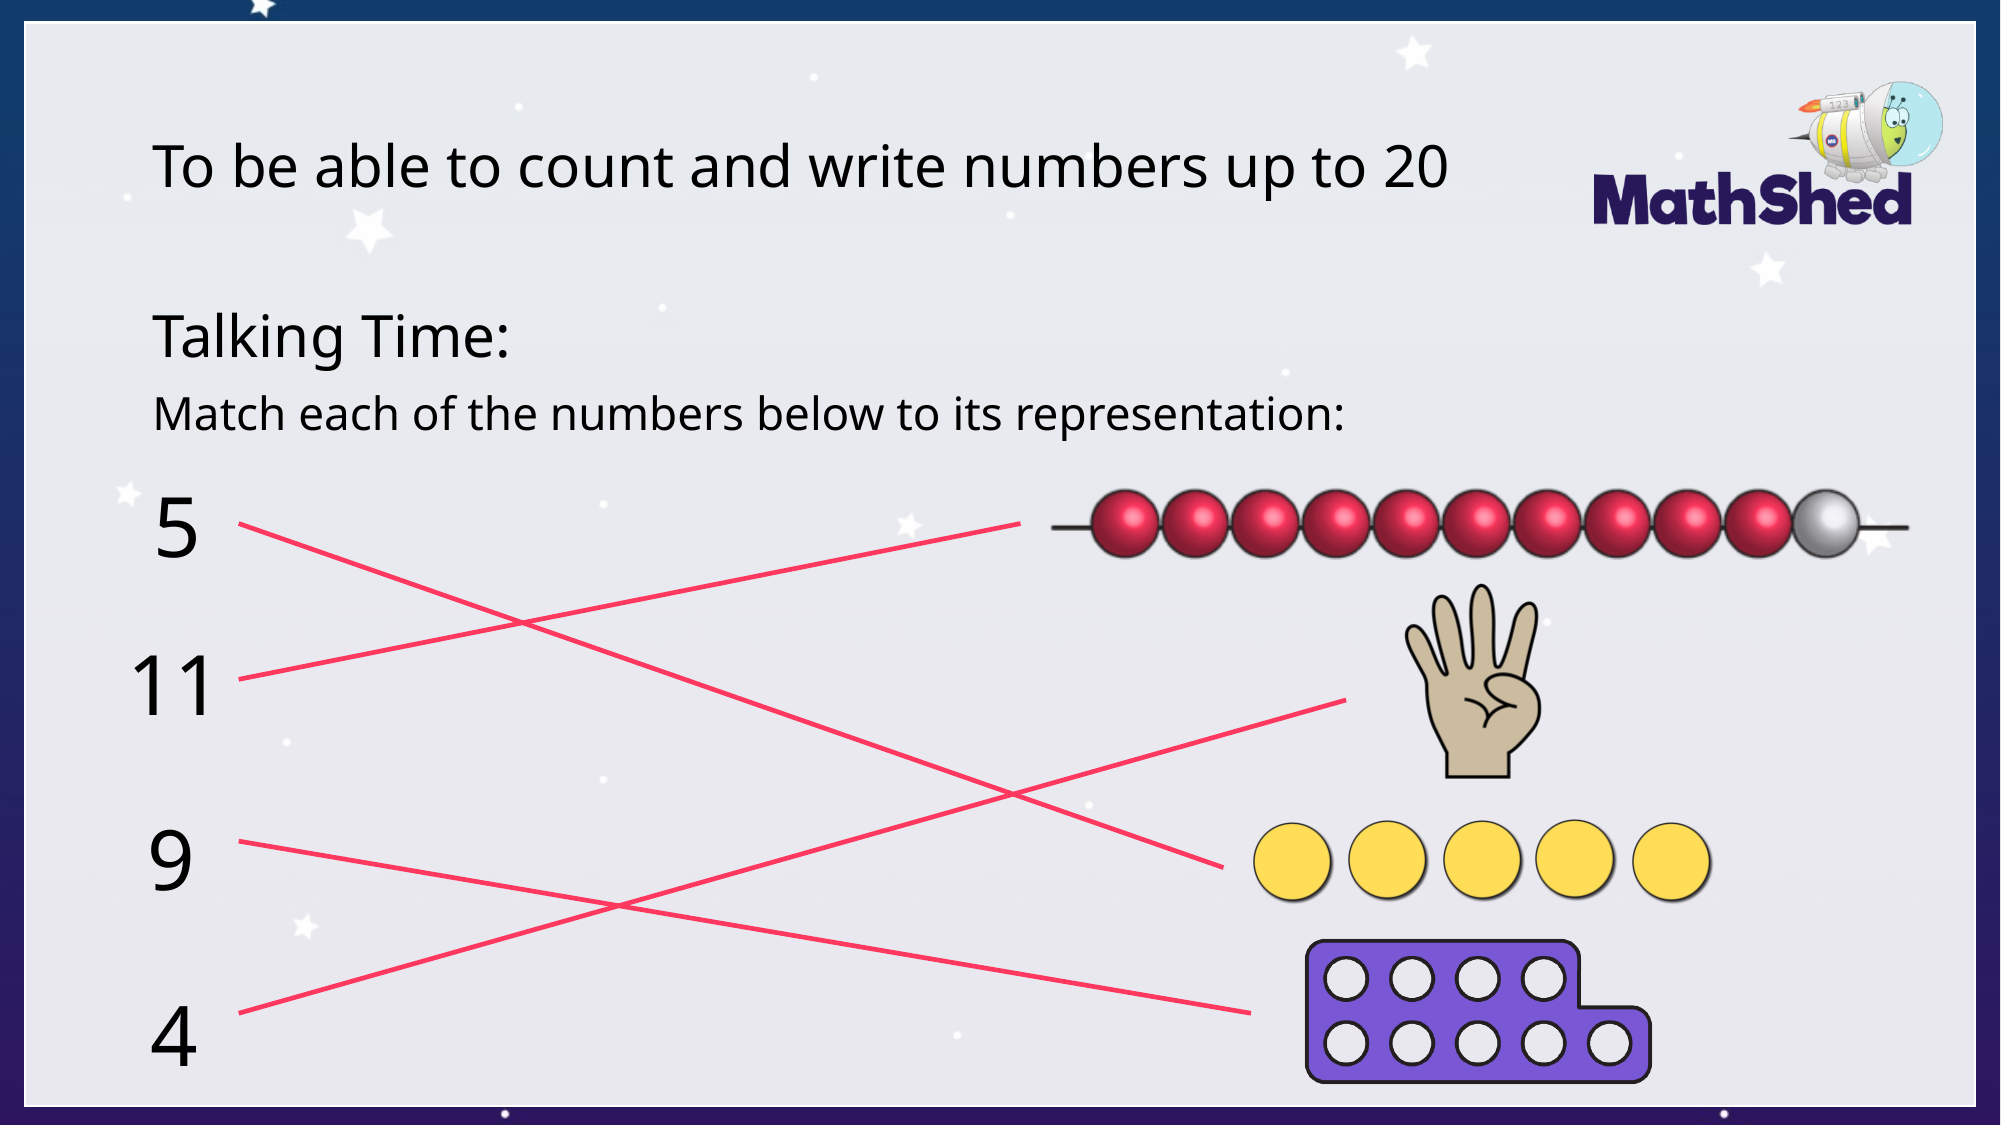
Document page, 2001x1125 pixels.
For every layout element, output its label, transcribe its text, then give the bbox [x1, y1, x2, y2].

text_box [238, 523, 1224, 699]
text_box 4 [135, 975, 214, 1091]
text_box 5 [138, 466, 216, 582]
text_box 9 [132, 800, 210, 915]
list Talking Time: Match each of the numbers below to its representation: [137, 299, 1863, 1014]
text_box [238, 699, 1347, 1014]
picture [0, 0, 2001, 1125]
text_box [238, 523, 1021, 680]
text_box 11 [112, 625, 237, 740]
title To be able to count and write numbers up to 20 [137, 59, 1578, 278]
